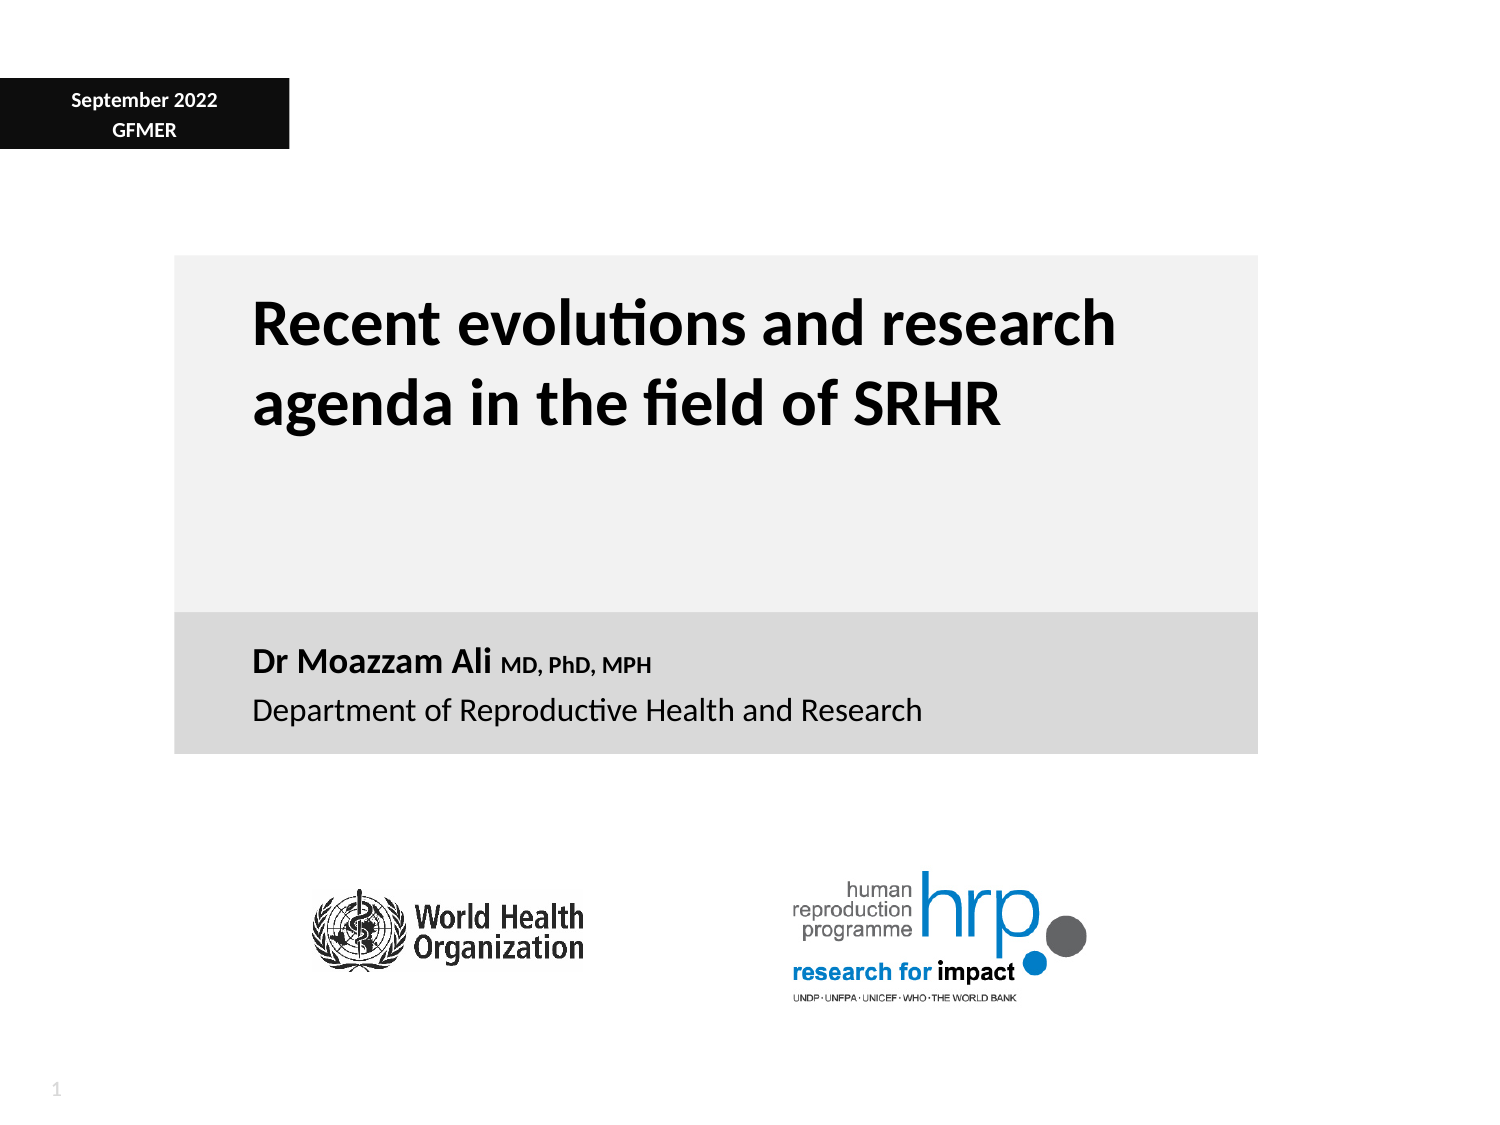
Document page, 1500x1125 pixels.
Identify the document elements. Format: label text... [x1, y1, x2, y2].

list September 2022 GFMER [0, 78, 290, 149]
subtitle Dr Moazzam Ali MD, PhD, MPH [237, 629, 1211, 689]
list Department of Reproductive Health and Research [237, 680, 1195, 728]
picture [312, 889, 583, 972]
picture [778, 852, 1099, 1026]
title Recent evolutions and research agenda in the field of SRHR [237, 255, 1211, 622]
